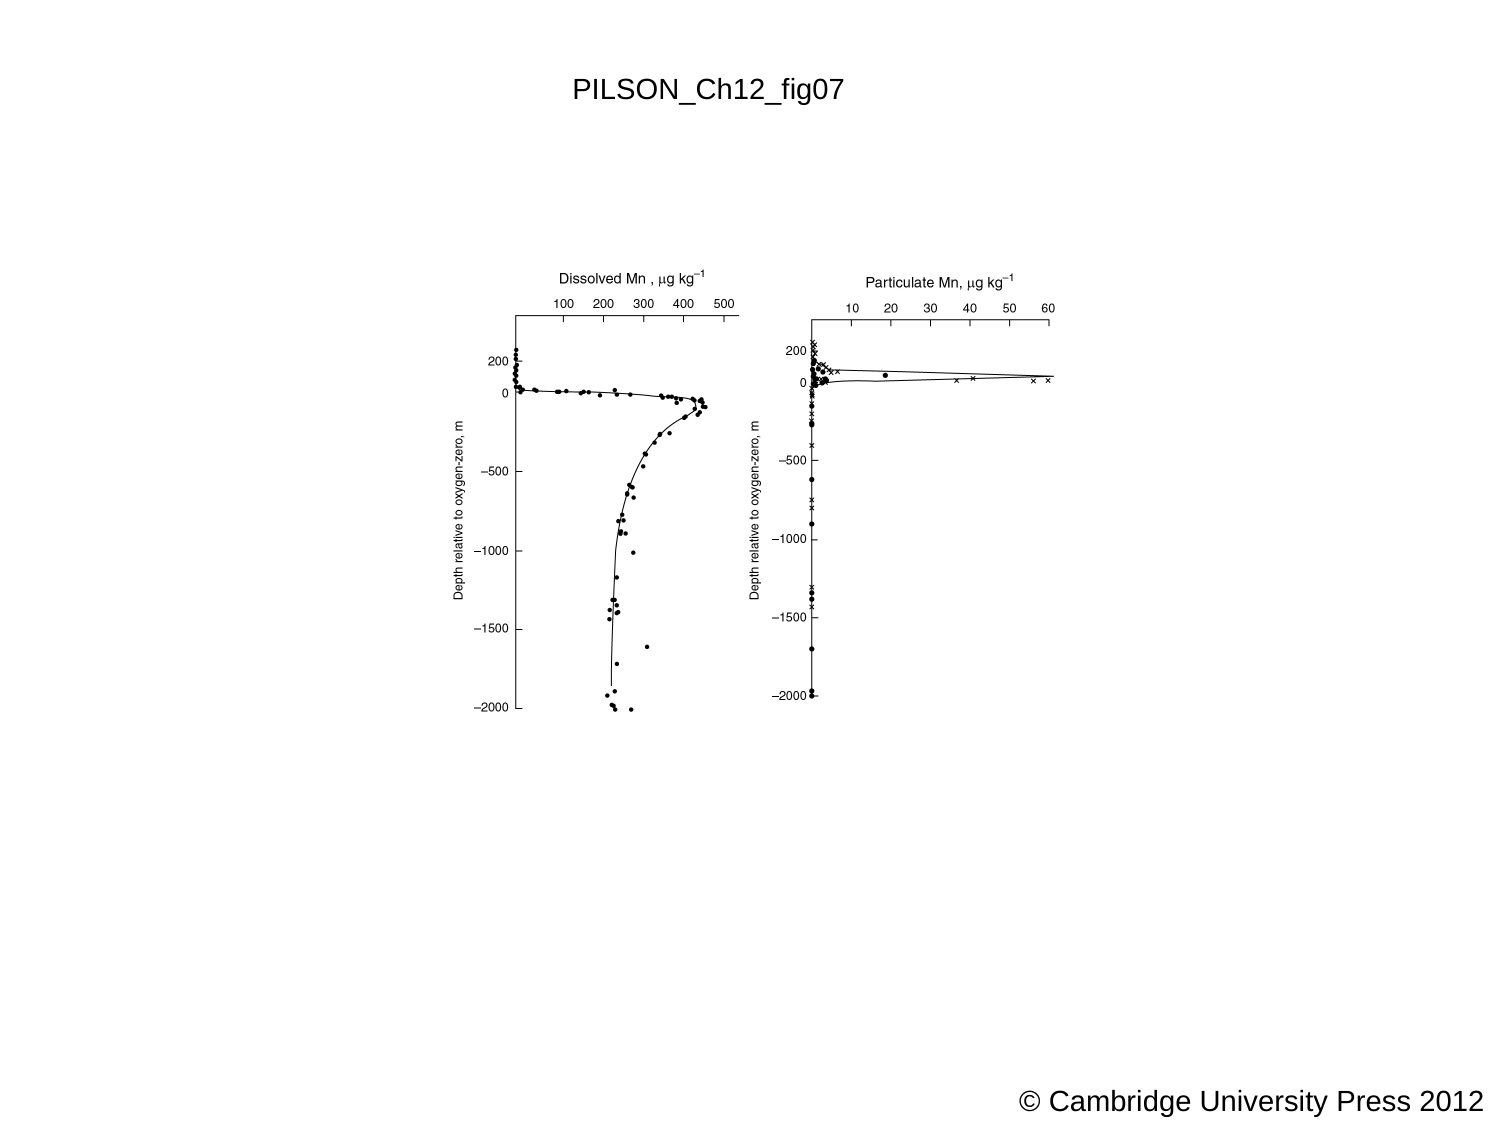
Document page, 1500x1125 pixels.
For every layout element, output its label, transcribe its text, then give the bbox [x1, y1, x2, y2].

picture [449, 262, 1058, 717]
text_box PILSON_Ch12_fig07 [557, 62, 861, 113]
text_box © Cambridge University Press 2012 [915, 1074, 1500, 1125]
